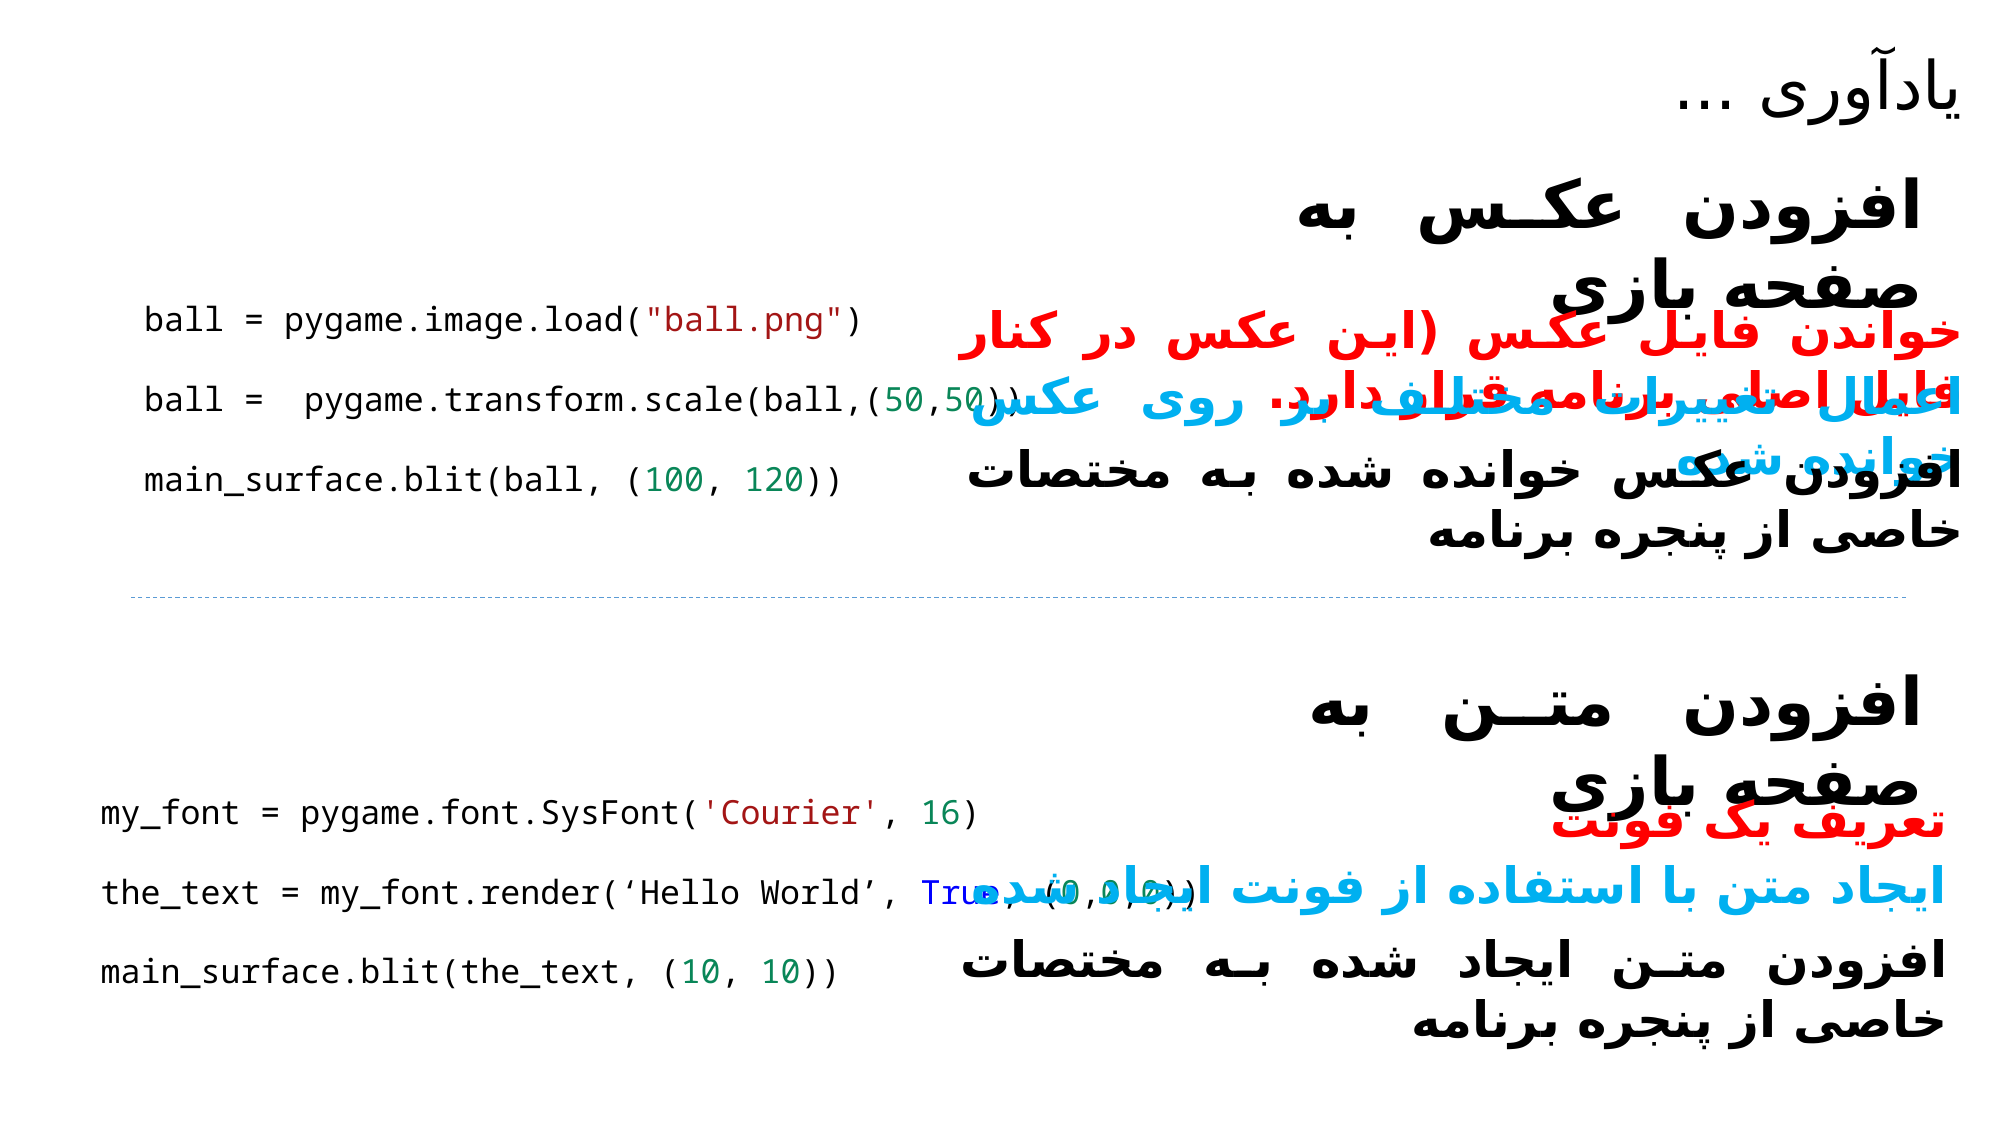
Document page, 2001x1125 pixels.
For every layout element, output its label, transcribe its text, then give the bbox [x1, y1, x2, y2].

text_box خواندن فایل عکس (این عکس در کنار فایل اصلی برنامه قرار دارد. [935, 291, 1979, 357]
text_box تعریف یک فونت [919, 780, 1963, 846]
text_box افزودن عکس به صفحه بازی [1248, 154, 1938, 291]
text_box یادآوری ... [1637, 35, 1977, 131]
text_box افزودن متن ایجاد شده به مختصات خاصی از پنجره برنامه [925, 919, 1963, 1055]
text_box my_font = pygame.font.SysFont('Courier', 16) the_text = my_font.render(‘Hello World’, True, (0,0,0)) main_surface.blit(the_text, (10, 10)) [85, 783, 925, 1038]
text_box افزودن متن به صفحه بازی [1248, 651, 1938, 780]
text_box ball = pygame.image.load("ball.png") ball = pygame.transform.scale(ball,(50,50)) main_surface.blit(ball, (100, 120)) [129, 291, 941, 506]
text_box اعمال تغییرات مختلف بر روی عکس خوانده شده [935, 357, 1979, 492]
text_box ایجاد متن با استفاده از فونت ایجاد شده [919, 846, 1963, 922]
text_box افزودن عکس خوانده شده به مختصات خاصی از پنجره برنامه [941, 430, 1979, 566]
